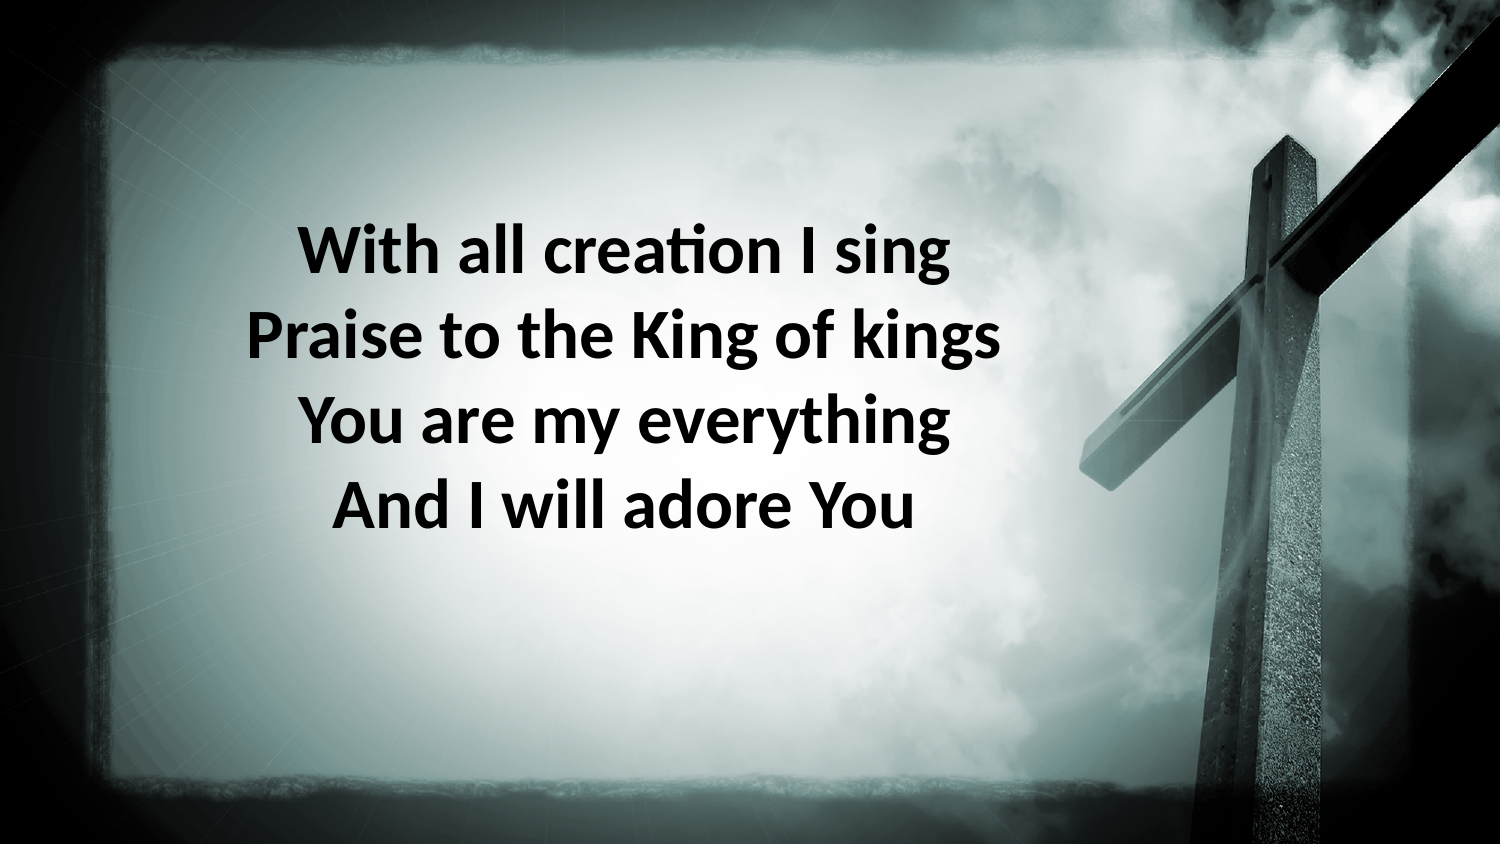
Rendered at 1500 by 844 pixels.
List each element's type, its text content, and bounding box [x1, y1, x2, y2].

picture [0, 0, 1500, 844]
text_box With all creation I sing Praise to the King of kings You are my everything And I will adore You [0, 195, 1250, 586]
